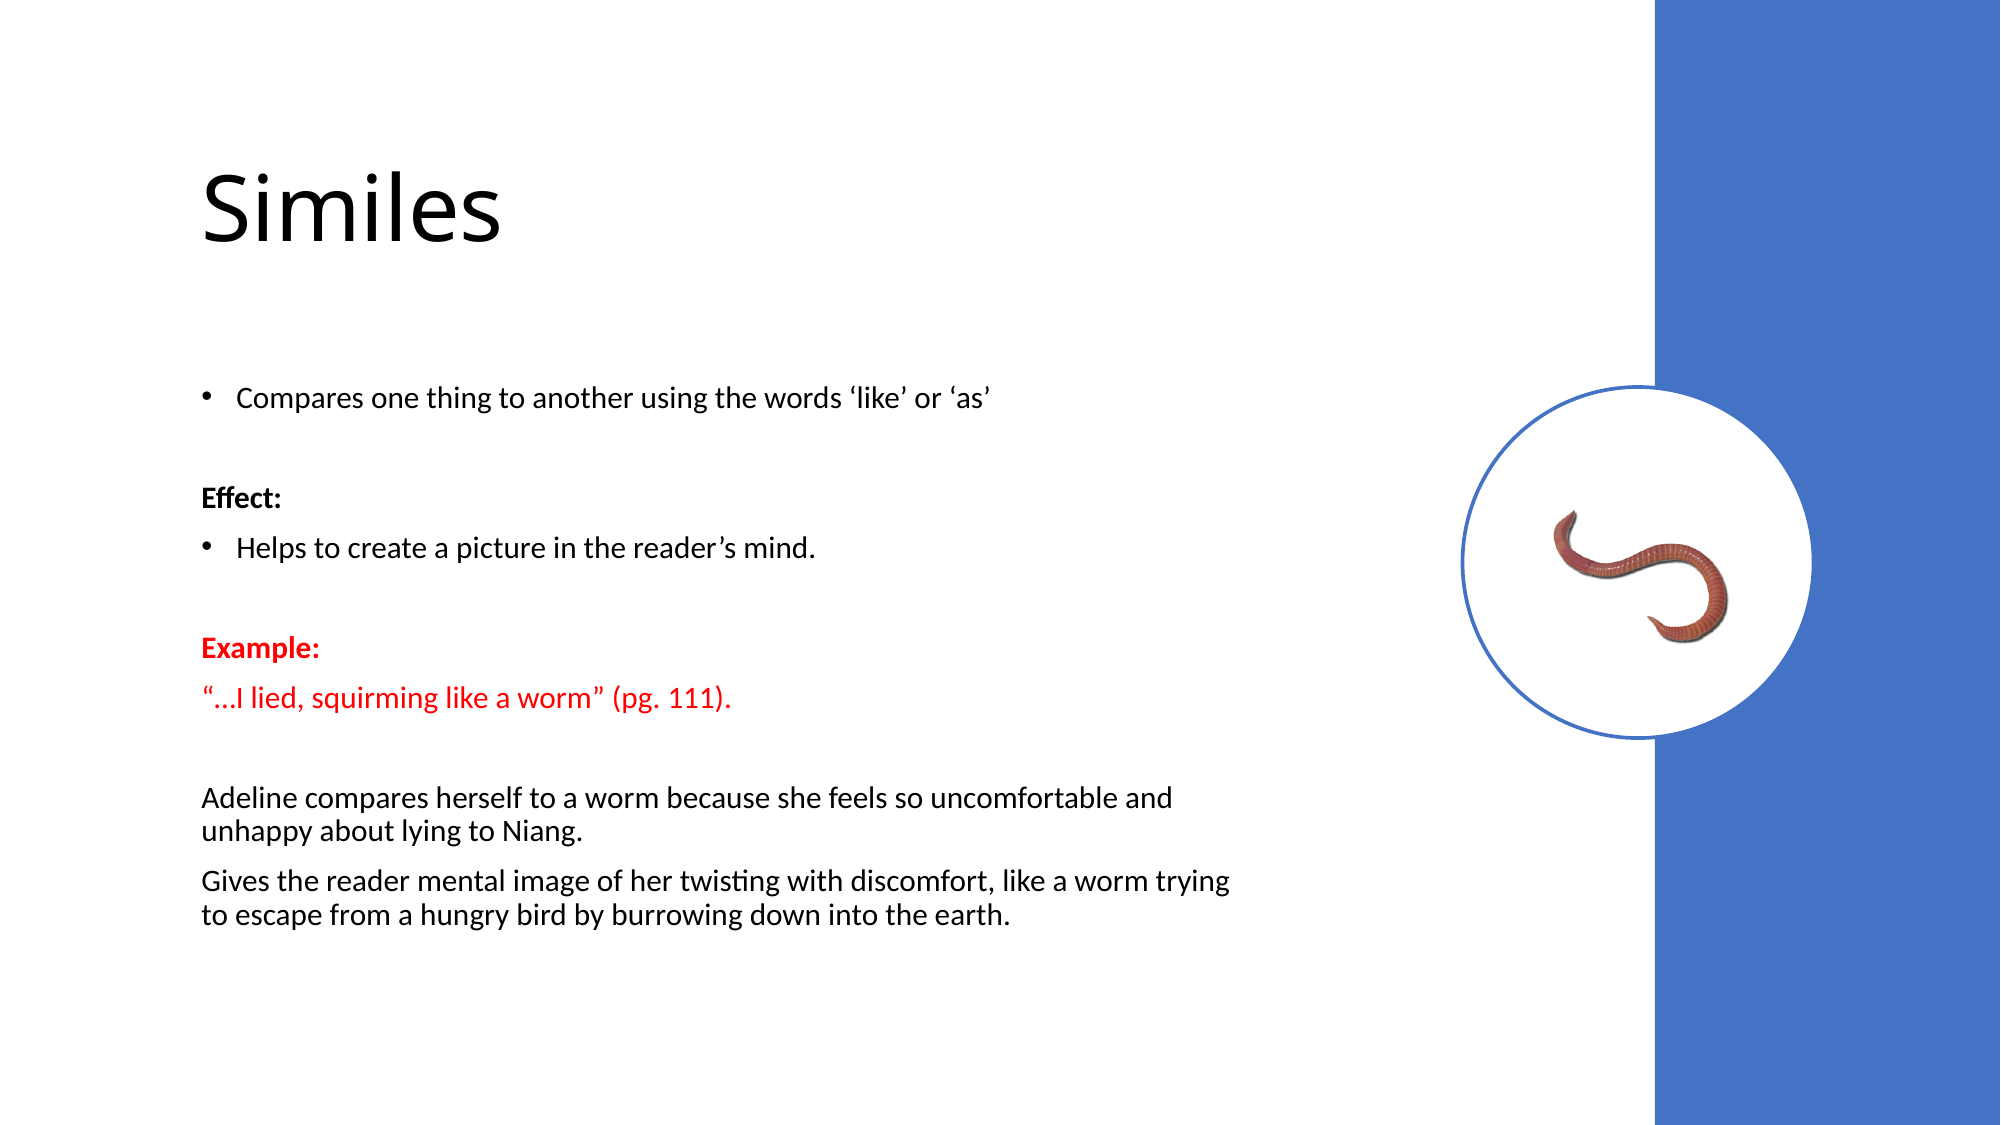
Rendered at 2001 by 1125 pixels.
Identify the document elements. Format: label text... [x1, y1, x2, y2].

text_box [1461, 385, 1815, 740]
list Compares one thing to another using the words ‘like’ or ‘as’ Effect: Helps to create a picture in the reader’s mind. Example: “…I lied, squirming like a worm” (pg. 111). Adeline compares herself to a worm because she feels so uncomfortable and unhappy about lying to Niang. Gives the reader mental image of her twisting with discomfort, like a worm trying to escape from a hungry bird by burrowing down into the earth. [186, 373, 1248, 940]
text_box [1654, 0, 2000, 1125]
picture [1544, 468, 1732, 657]
title Similes [186, 102, 1413, 321]
